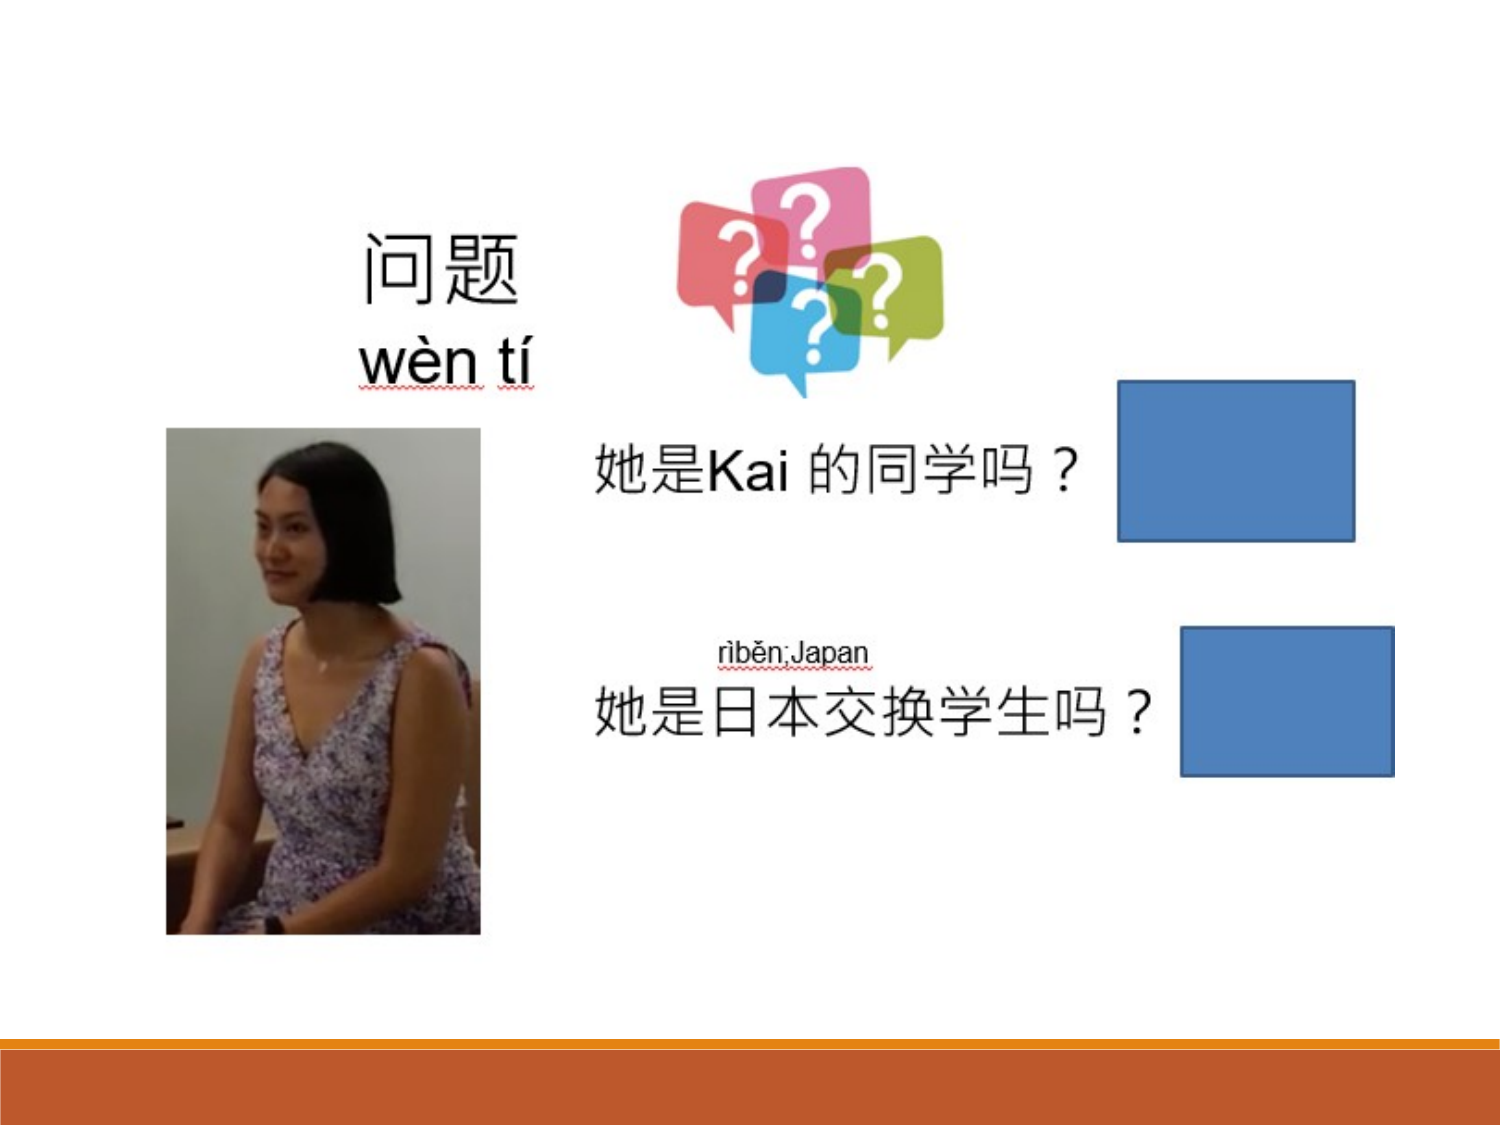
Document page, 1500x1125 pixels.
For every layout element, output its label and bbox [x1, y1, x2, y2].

picture [136, 161, 1396, 1001]
